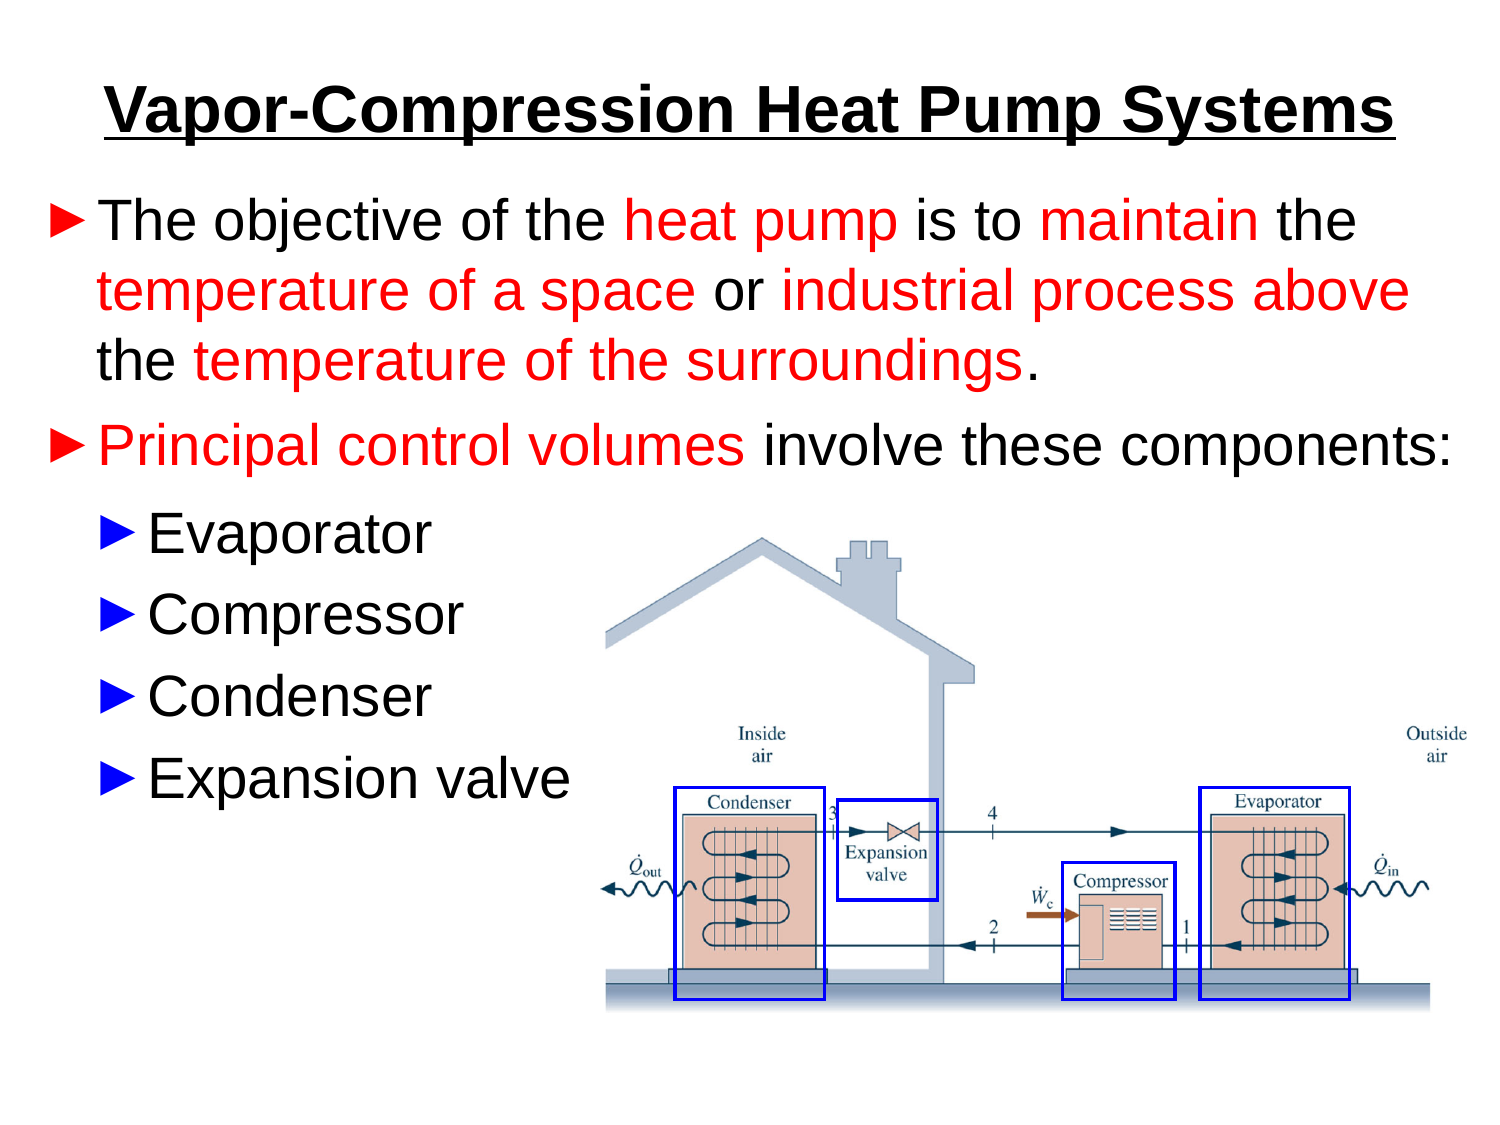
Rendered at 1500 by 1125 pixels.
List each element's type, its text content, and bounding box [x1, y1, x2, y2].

text_box Principal control volumes involve these components: [24, 399, 1500, 500]
text_box Evaporator Compressor Condenser Expansion valve [0, 487, 613, 863]
title Vapor-Compression Heat Pump Systems [75, 24, 1425, 174]
picture [599, 537, 1467, 1013]
text_box The objective of the heat pump is to maintain the temperature of a space or industrial process above the temperature of the surroundings. [24, 174, 1455, 375]
